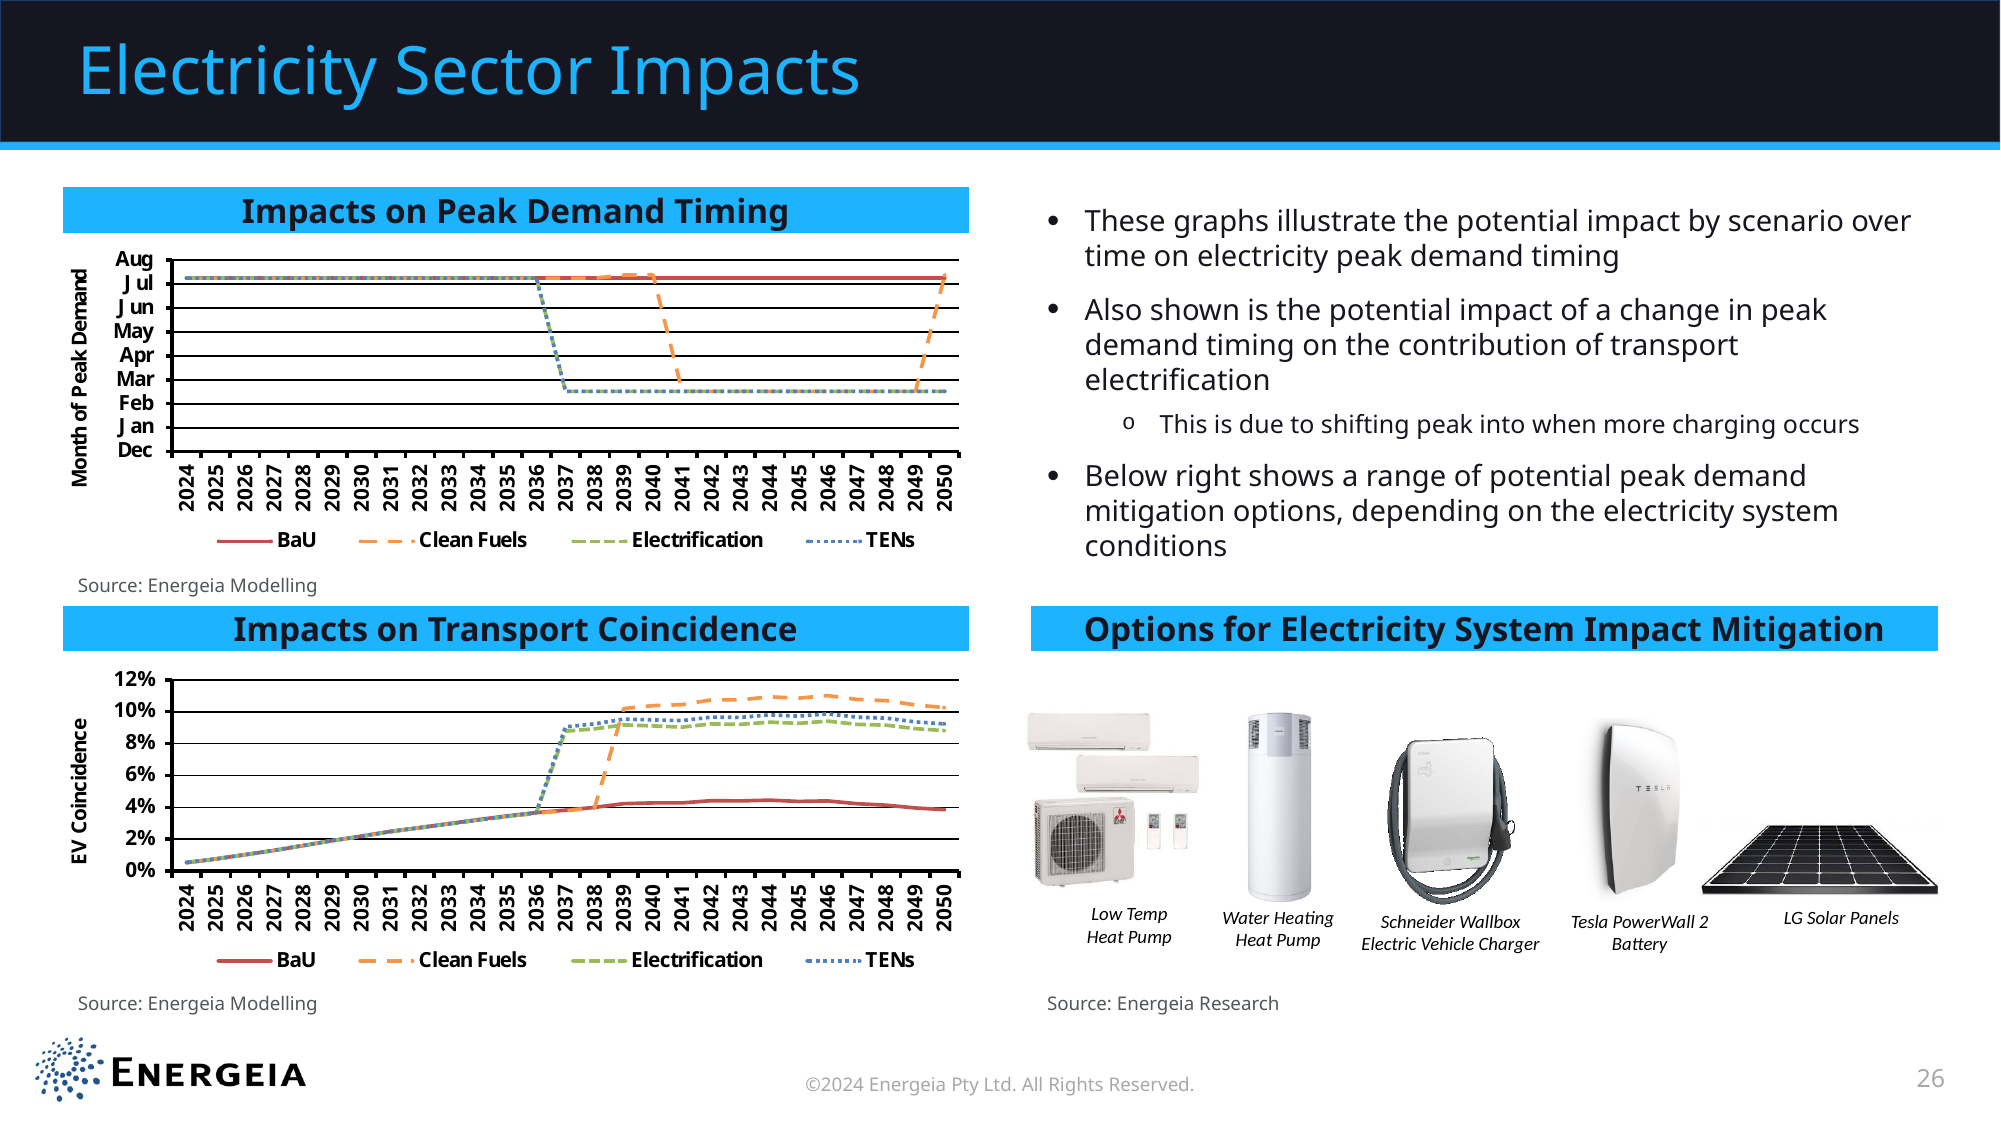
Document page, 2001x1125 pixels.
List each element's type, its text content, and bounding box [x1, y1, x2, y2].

list These graphs illustrate the potential impact by scenario over time on electricity peak demand timing Also shown is the potential impact of a change in peak demand timing on the contribution of transport electrification This is due to shifting peak into when more charging occurs Below right shows a range of potential peak demand mitigation options, depending on the electricity system conditions [1031, 187, 1938, 600]
list Source: Energeia Modelling [63, 565, 969, 604]
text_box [1021, 706, 1205, 948]
picture [62, 654, 969, 983]
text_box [1221, 710, 1335, 951]
title Electricity Sector Impacts [63, 20, 1946, 126]
list Source: Energeia Modelling [63, 983, 969, 1023]
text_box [1360, 736, 1542, 955]
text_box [1559, 718, 1721, 955]
slide_number 26 [1495, 1064, 1946, 1105]
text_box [1697, 817, 1942, 929]
picture [63, 235, 969, 563]
footer ©2024 Energeia Pty Ltd. All Rights Reserved. [662, 1062, 1338, 1103]
list Source: Energeia Research [1031, 983, 1938, 1023]
list Impacts on Peak Demand Timing [63, 187, 969, 233]
picture [35, 1037, 306, 1102]
list Options for Electricity System Impact Mitigation [1031, 606, 1938, 651]
list Impacts on Transport Coincidence [63, 606, 969, 651]
